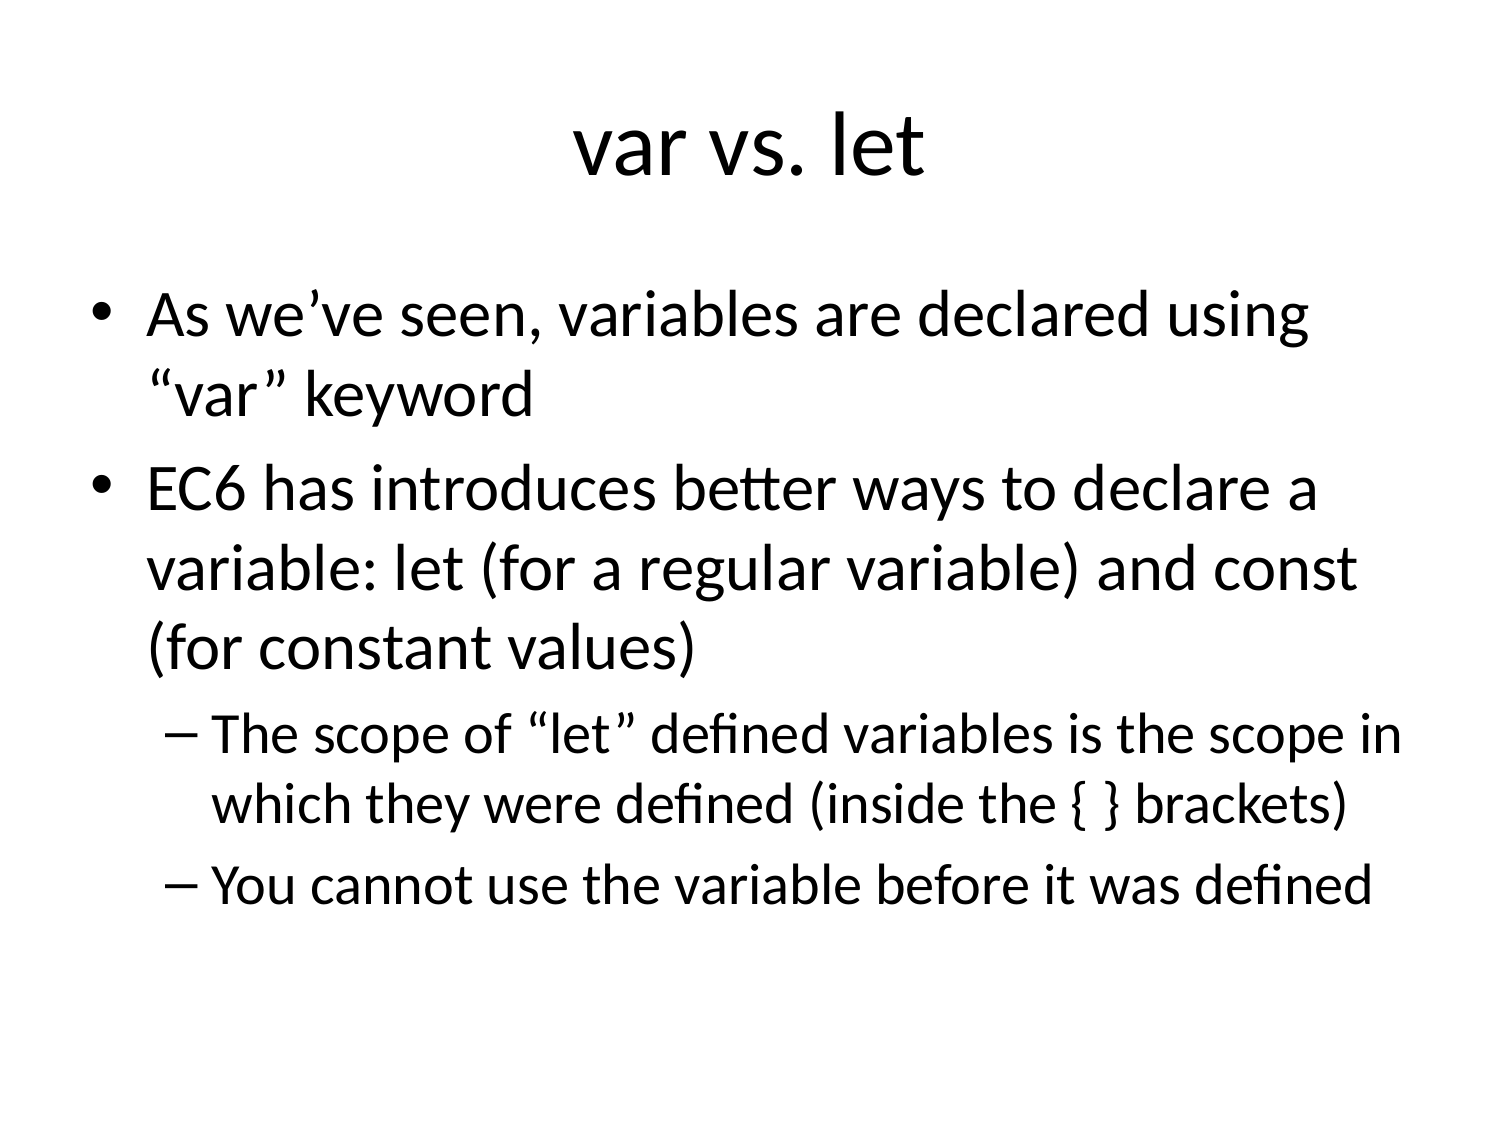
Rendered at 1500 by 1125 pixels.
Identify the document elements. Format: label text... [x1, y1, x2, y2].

list As we’ve seen, variables are declared using “var” keyword EC6 has introduces better ways to declare a variable: let (for a regular variable) and const (for constant values) The scope of “let” defined variables is the scope in which they were defined (inside the { } brackets) You cannot use the variable before it was defined [75, 262, 1425, 1005]
title var vs. let [75, 45, 1425, 233]
